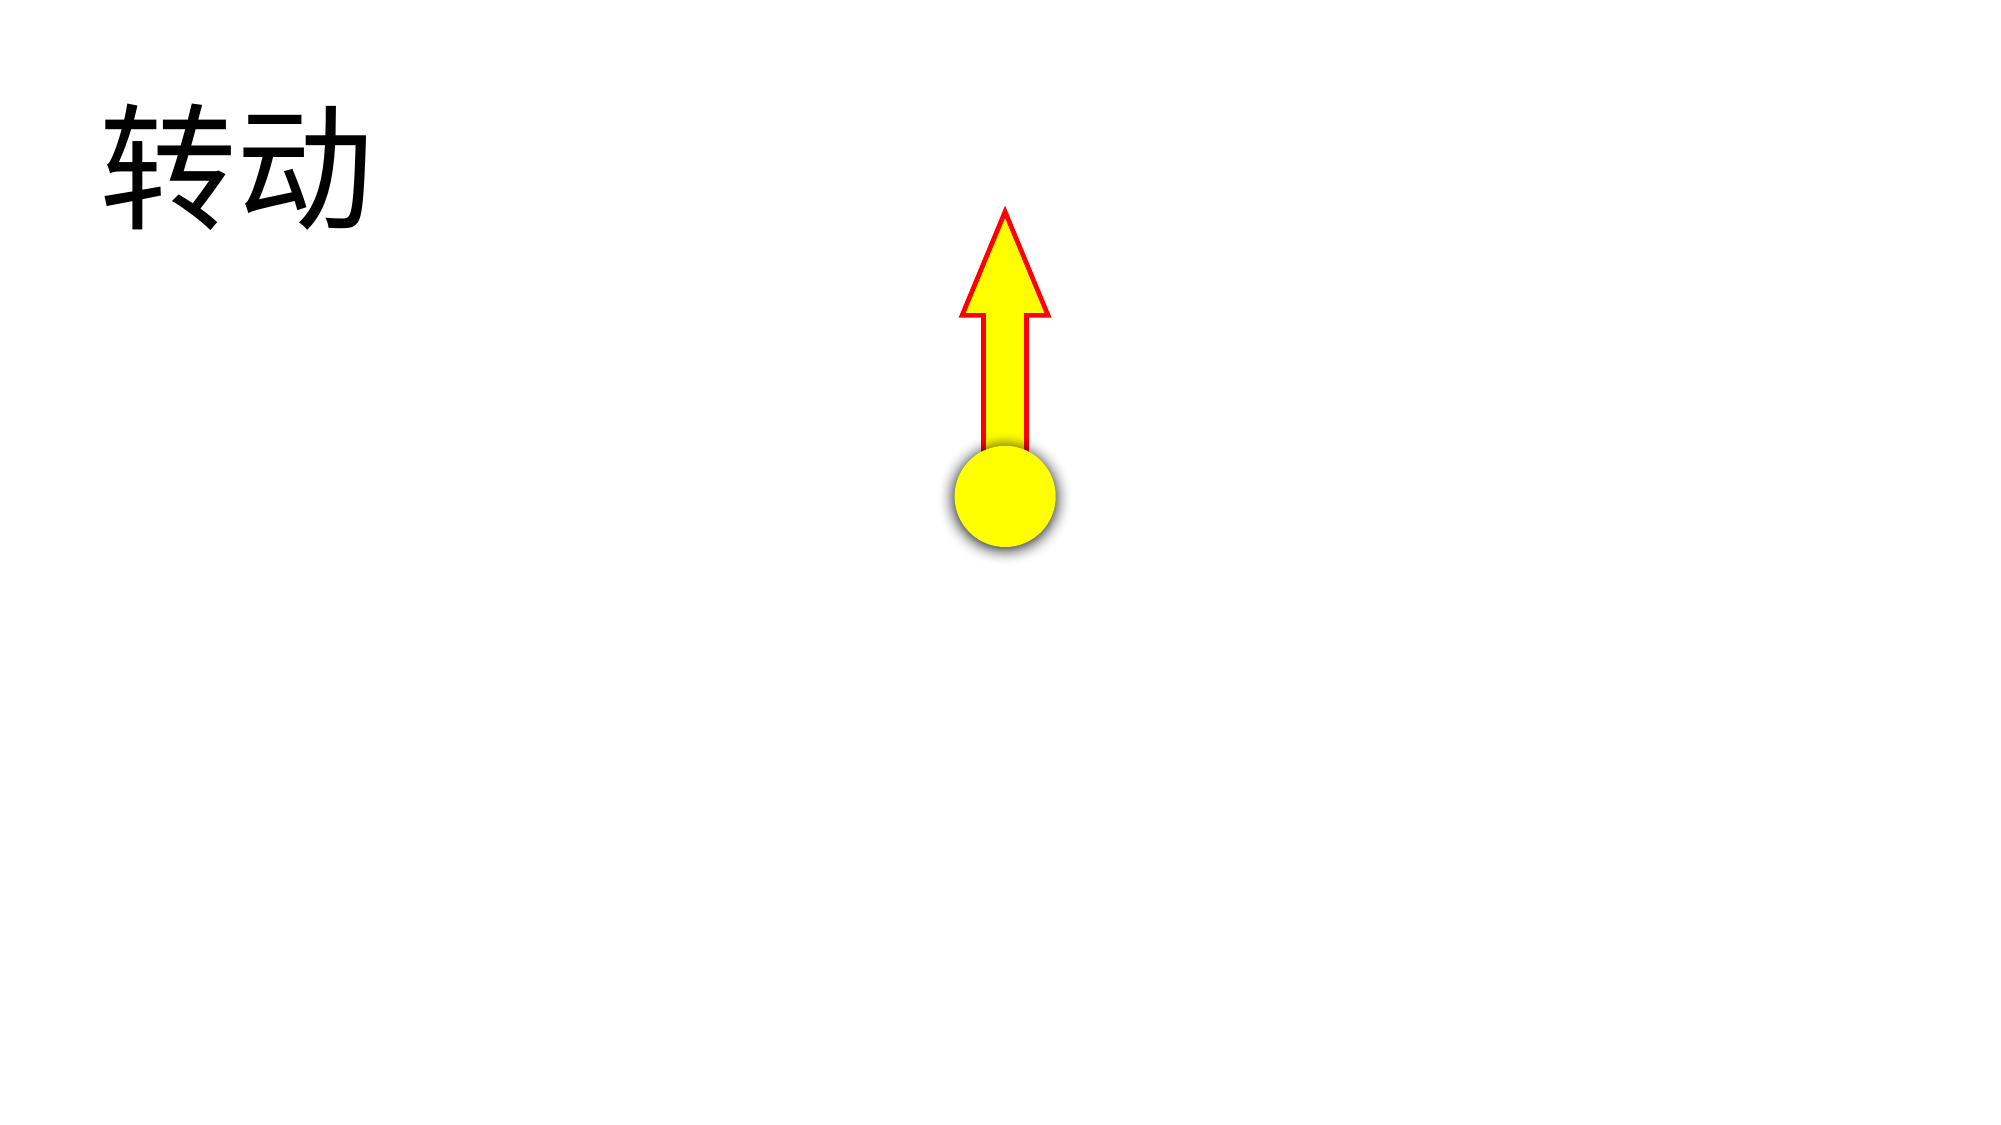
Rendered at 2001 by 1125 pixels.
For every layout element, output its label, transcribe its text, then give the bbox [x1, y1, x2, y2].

text_box [1049, 469, 1057, 524]
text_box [962, 211, 1049, 784]
text_box 转动 [84, 74, 390, 254]
text_box [953, 468, 962, 525]
